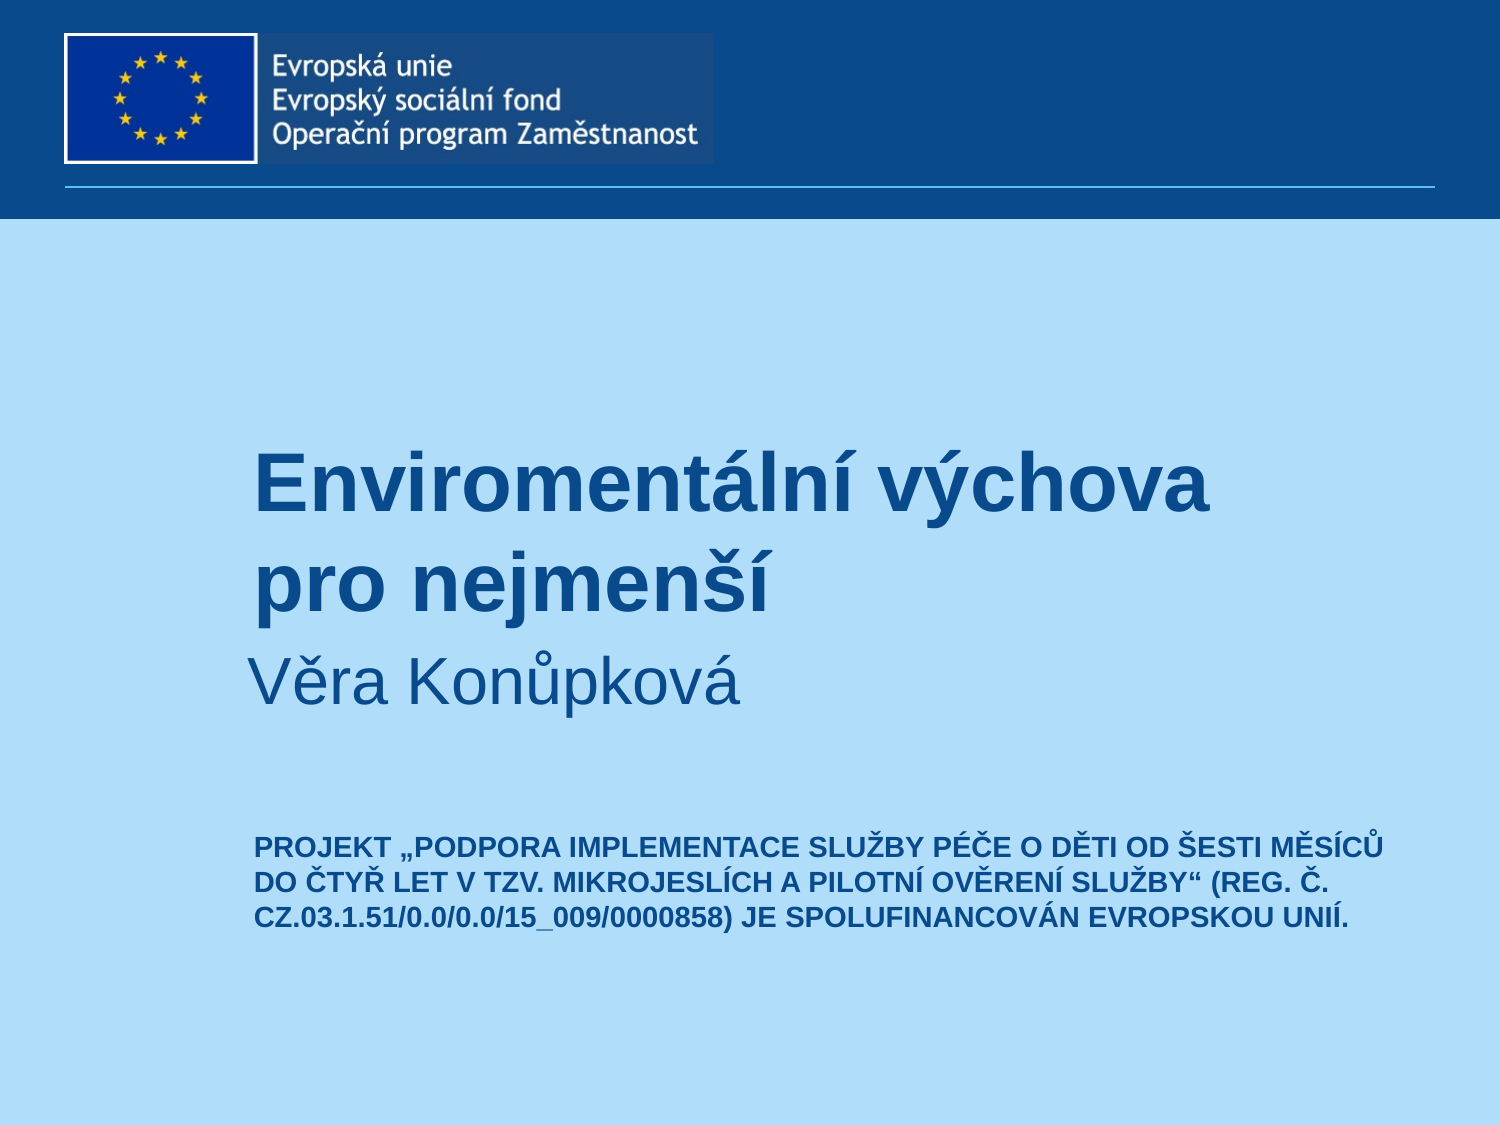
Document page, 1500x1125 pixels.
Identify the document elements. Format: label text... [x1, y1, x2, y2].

picture [64, 33, 714, 164]
title Enviromentální výchova pro nejmenší PROJEKT „Podpora implementace služby péče o děti od šesti měsíců do čtyř let v tzv. mikrojeslích a pilotní ověrení služby“ (reg. č. CZ.03.1.51/0.0/0.0/15_009/0000858) je spolufinancován Evropskou unií. [247, 428, 1441, 629]
list Věra Konůpková [241, 633, 1436, 723]
